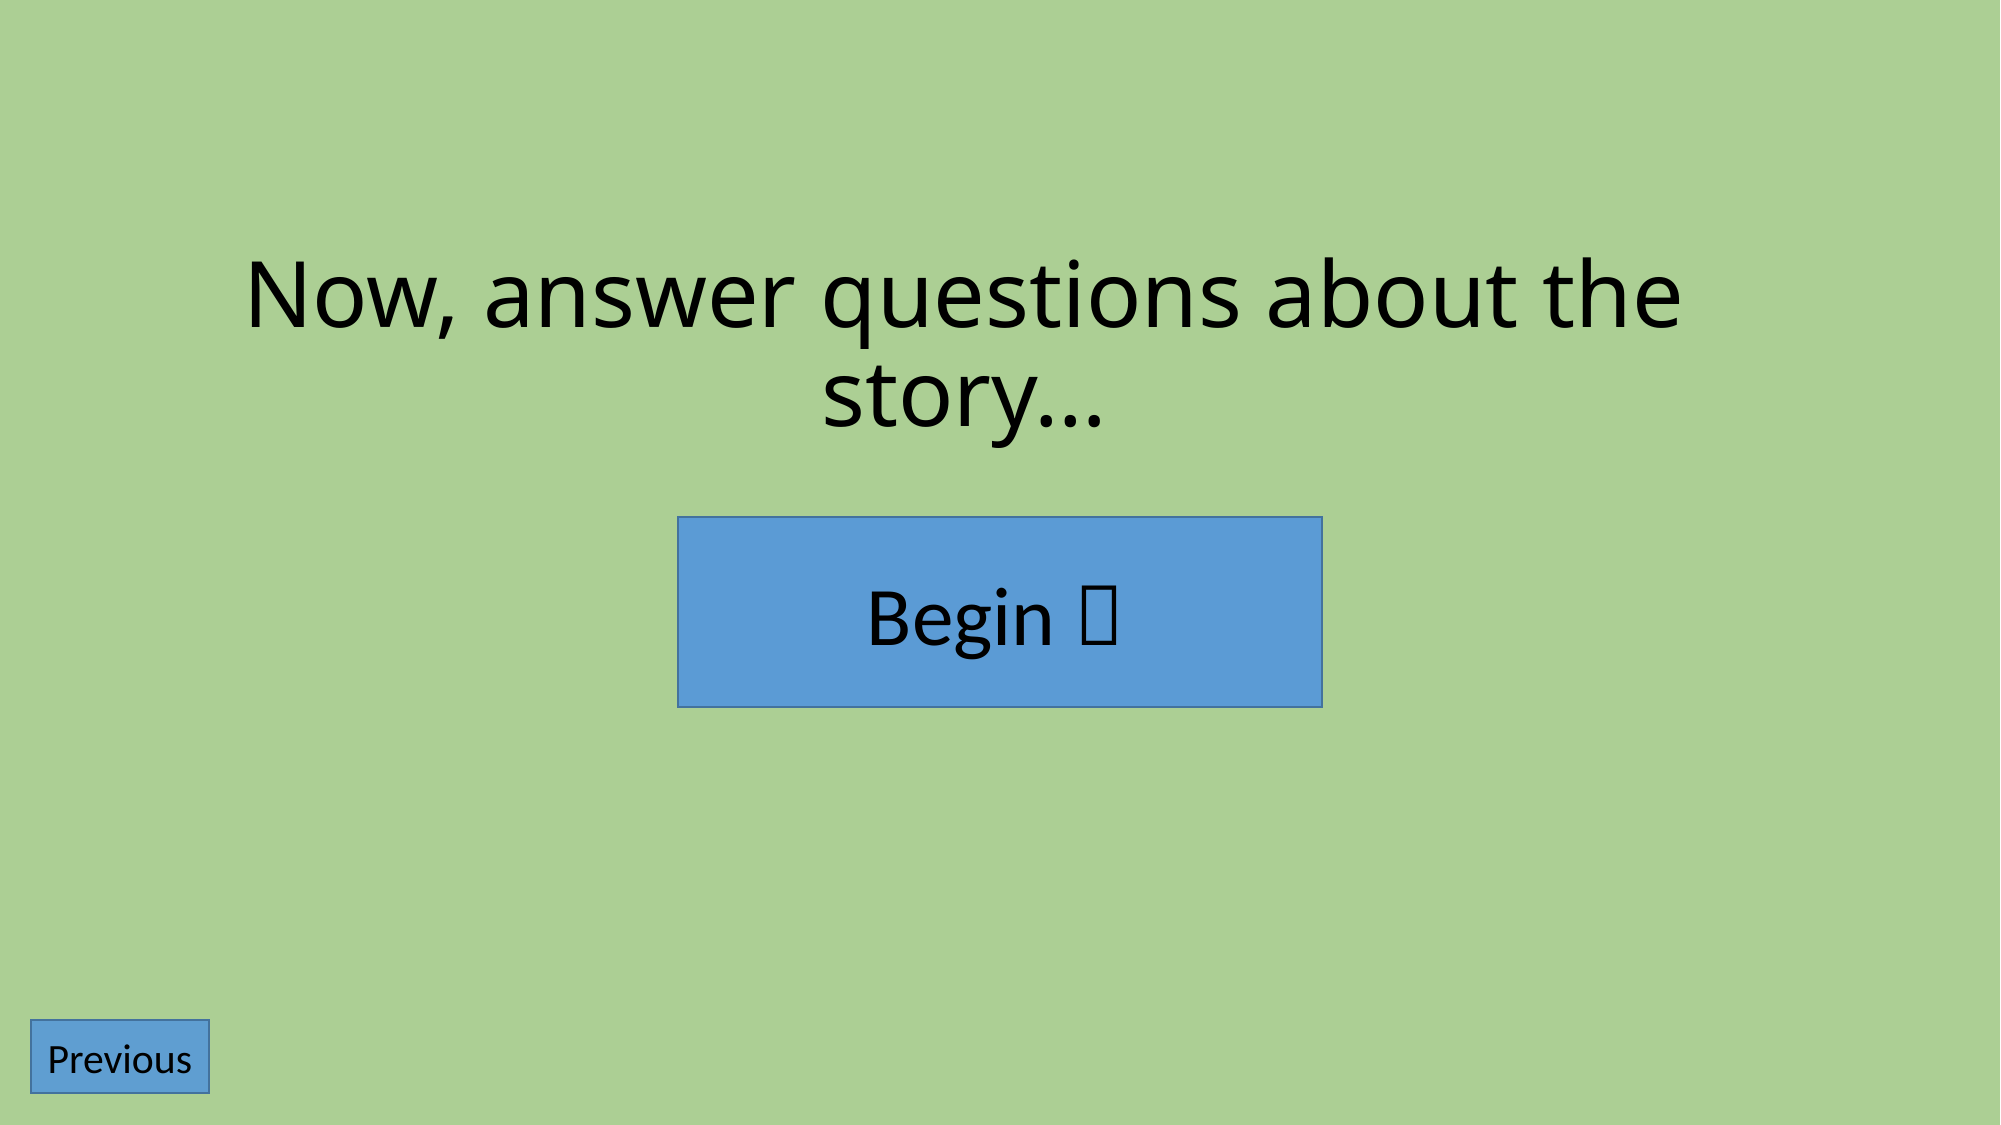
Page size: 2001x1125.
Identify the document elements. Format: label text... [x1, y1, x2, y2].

title Now, answer questions about the story… [101, 238, 1827, 457]
text_box Previous [30, 1019, 210, 1094]
text_box Begin  [677, 516, 1323, 708]
